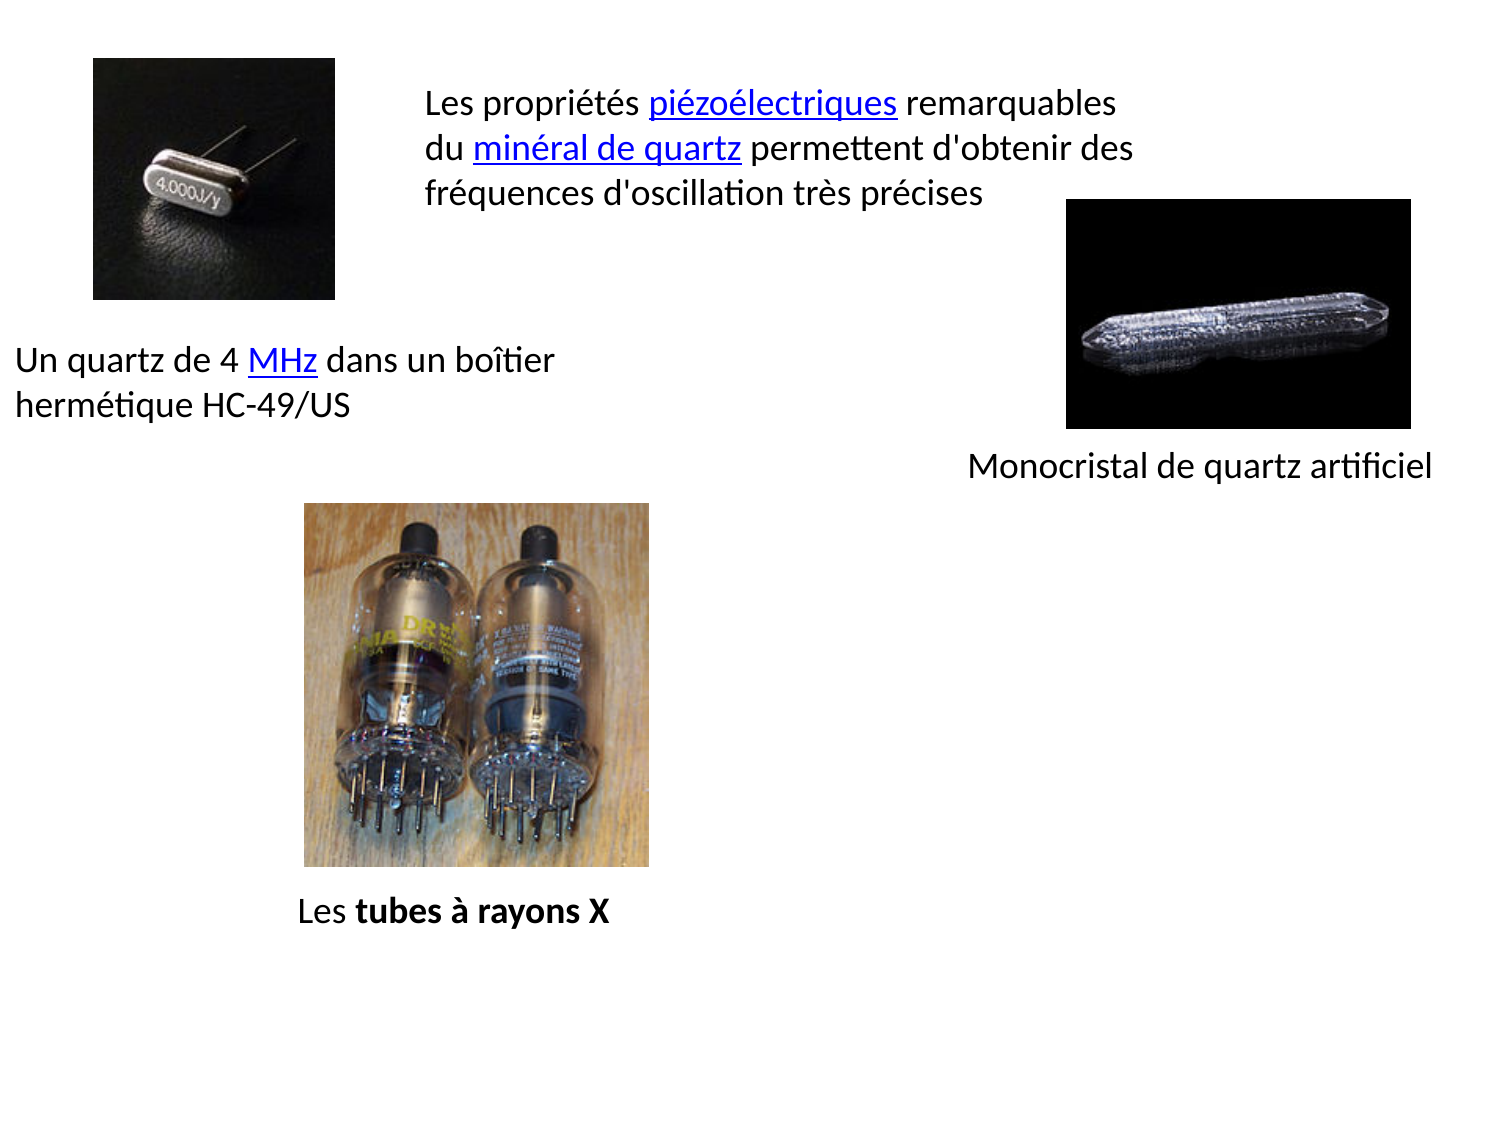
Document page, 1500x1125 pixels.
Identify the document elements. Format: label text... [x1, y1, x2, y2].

picture [93, 58, 335, 300]
picture [1066, 198, 1411, 430]
text_box Les tubes à rayons X [282, 878, 634, 939]
picture [304, 503, 649, 867]
text_box Un quartz de 4 MHz dans un boîtier hermétique HC-49/US [0, 328, 750, 433]
text_box Les propriétés piézoélectriques remarquables du minéral de quartz permettent d'obtenir des fréquences d'oscillation très précises [410, 70, 1161, 220]
text_box Monocristal de quartz artificiel [952, 433, 1458, 494]
